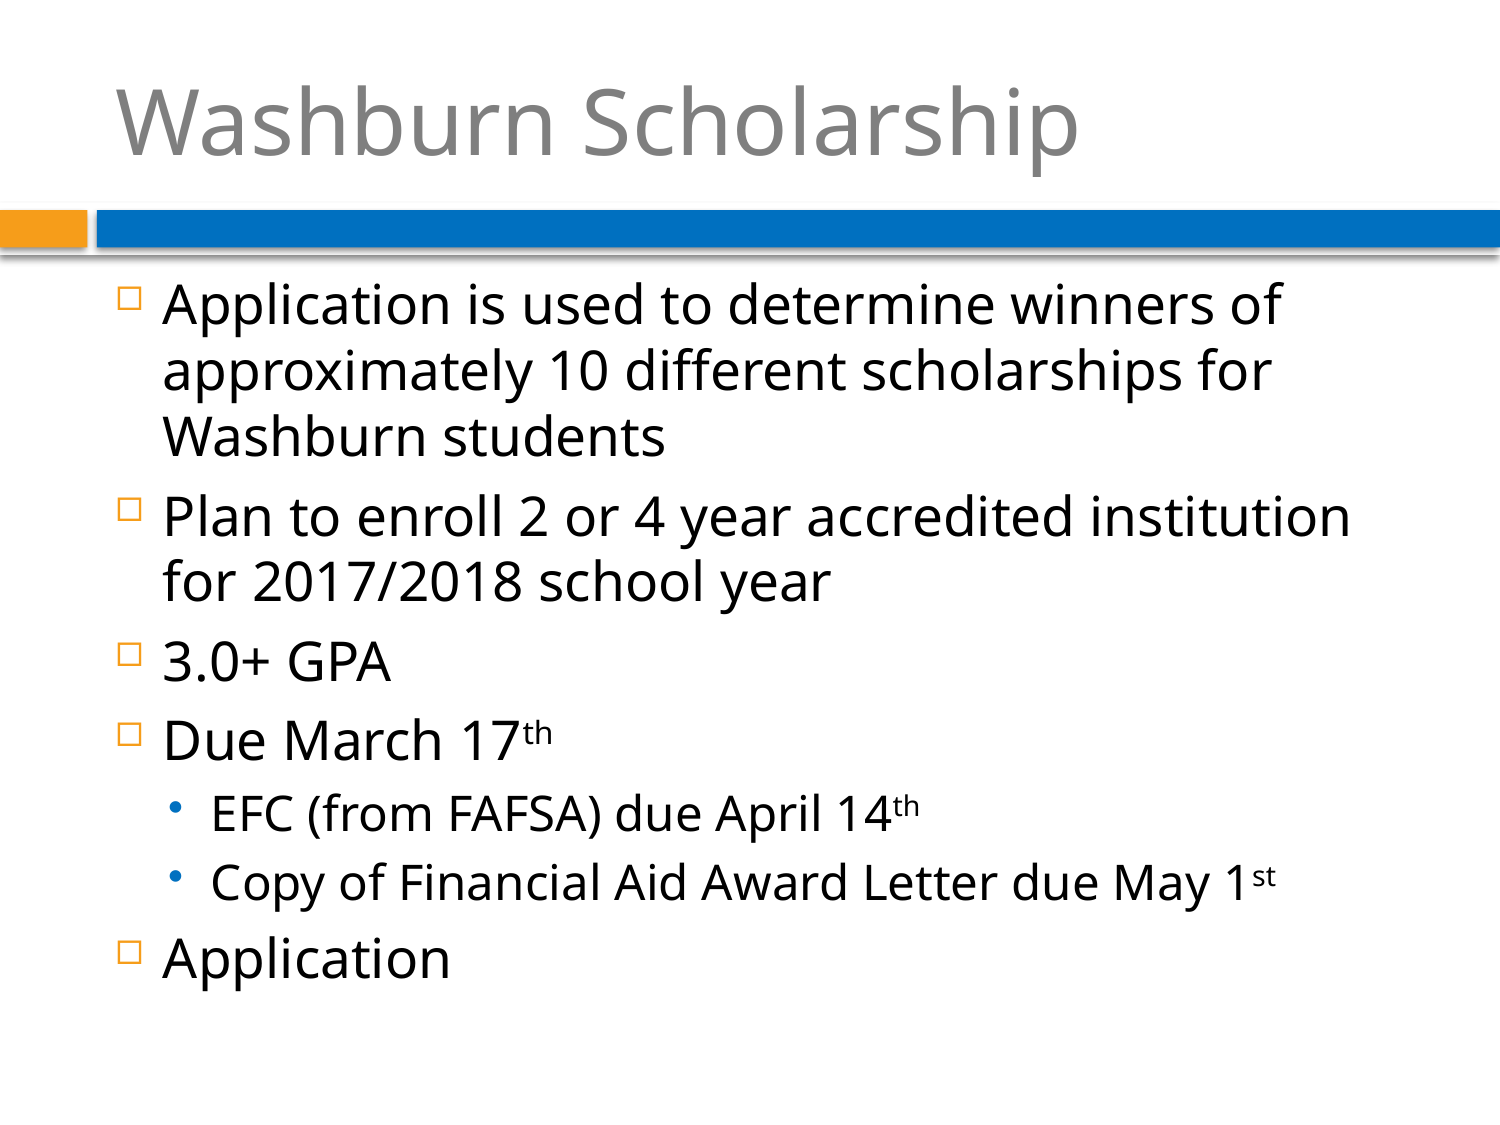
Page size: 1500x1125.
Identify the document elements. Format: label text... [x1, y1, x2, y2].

title Washburn Scholarship [100, 37, 1438, 200]
list Application is used to determine winners of approximately 10 different scholarships for Washburn students Plan to enroll 2 or 4 year accredited institution for 2017/2018 school year 3.0+ GPA Due March 17th EFC (from FAFSA) due April 14th Copy of Financial Aid Award Letter due May 1st Application [100, 262, 1438, 1000]
